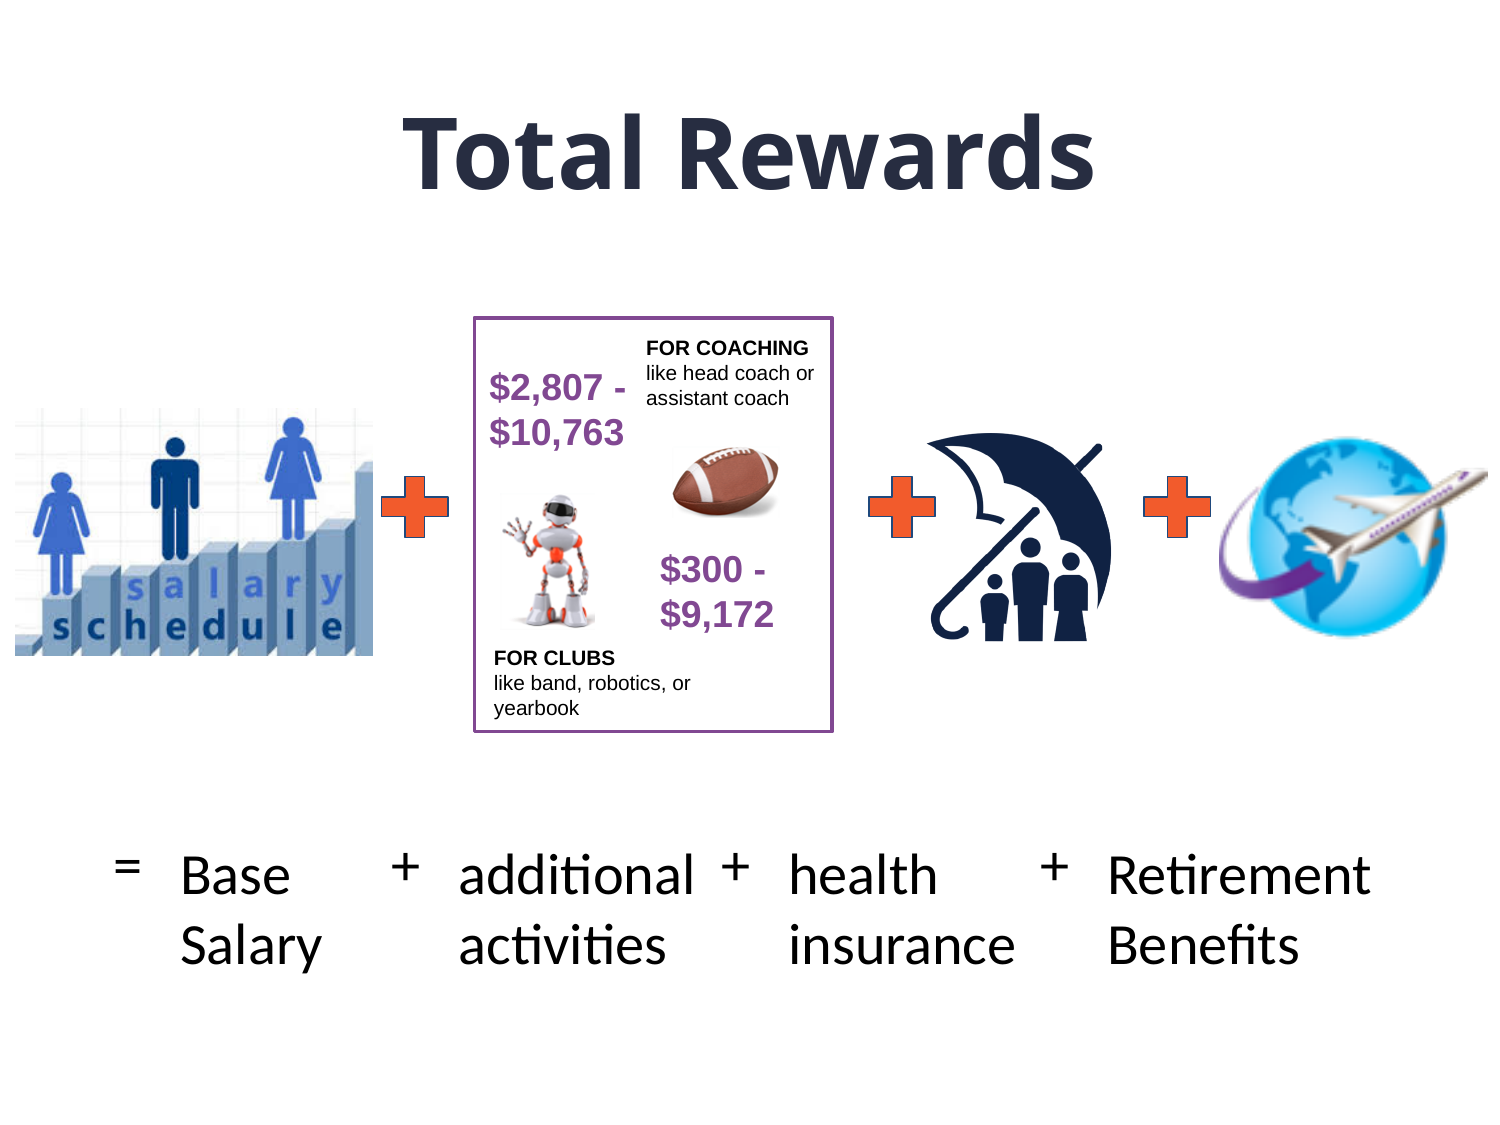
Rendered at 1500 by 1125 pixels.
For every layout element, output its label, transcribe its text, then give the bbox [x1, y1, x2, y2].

picture [672, 444, 780, 519]
text_box additional activities [368, 828, 698, 984]
picture [500, 493, 595, 630]
title Total Rewards [0, 24, 1500, 275]
text_box health insurance [698, 828, 1017, 984]
text_box $2,807 -$10,763 [474, 355, 655, 507]
text_box [474, 317, 832, 355]
text_box $300 -$9,172 [645, 537, 826, 689]
text_box [868, 476, 907, 538]
picture [1219, 403, 1488, 675]
text_box [1143, 476, 1211, 538]
text_box Retirement Benefits [1017, 828, 1419, 984]
picture [15, 407, 374, 657]
text_box FOR CLUBS like band, robotics, or yearbook [478, 637, 784, 728]
text_box [381, 476, 448, 538]
picture [912, 428, 1134, 649]
text_box Base Salary [90, 828, 368, 984]
text_box FOR COACHING like head coach or assistant coach [631, 327, 836, 418]
text_box [474, 418, 832, 732]
